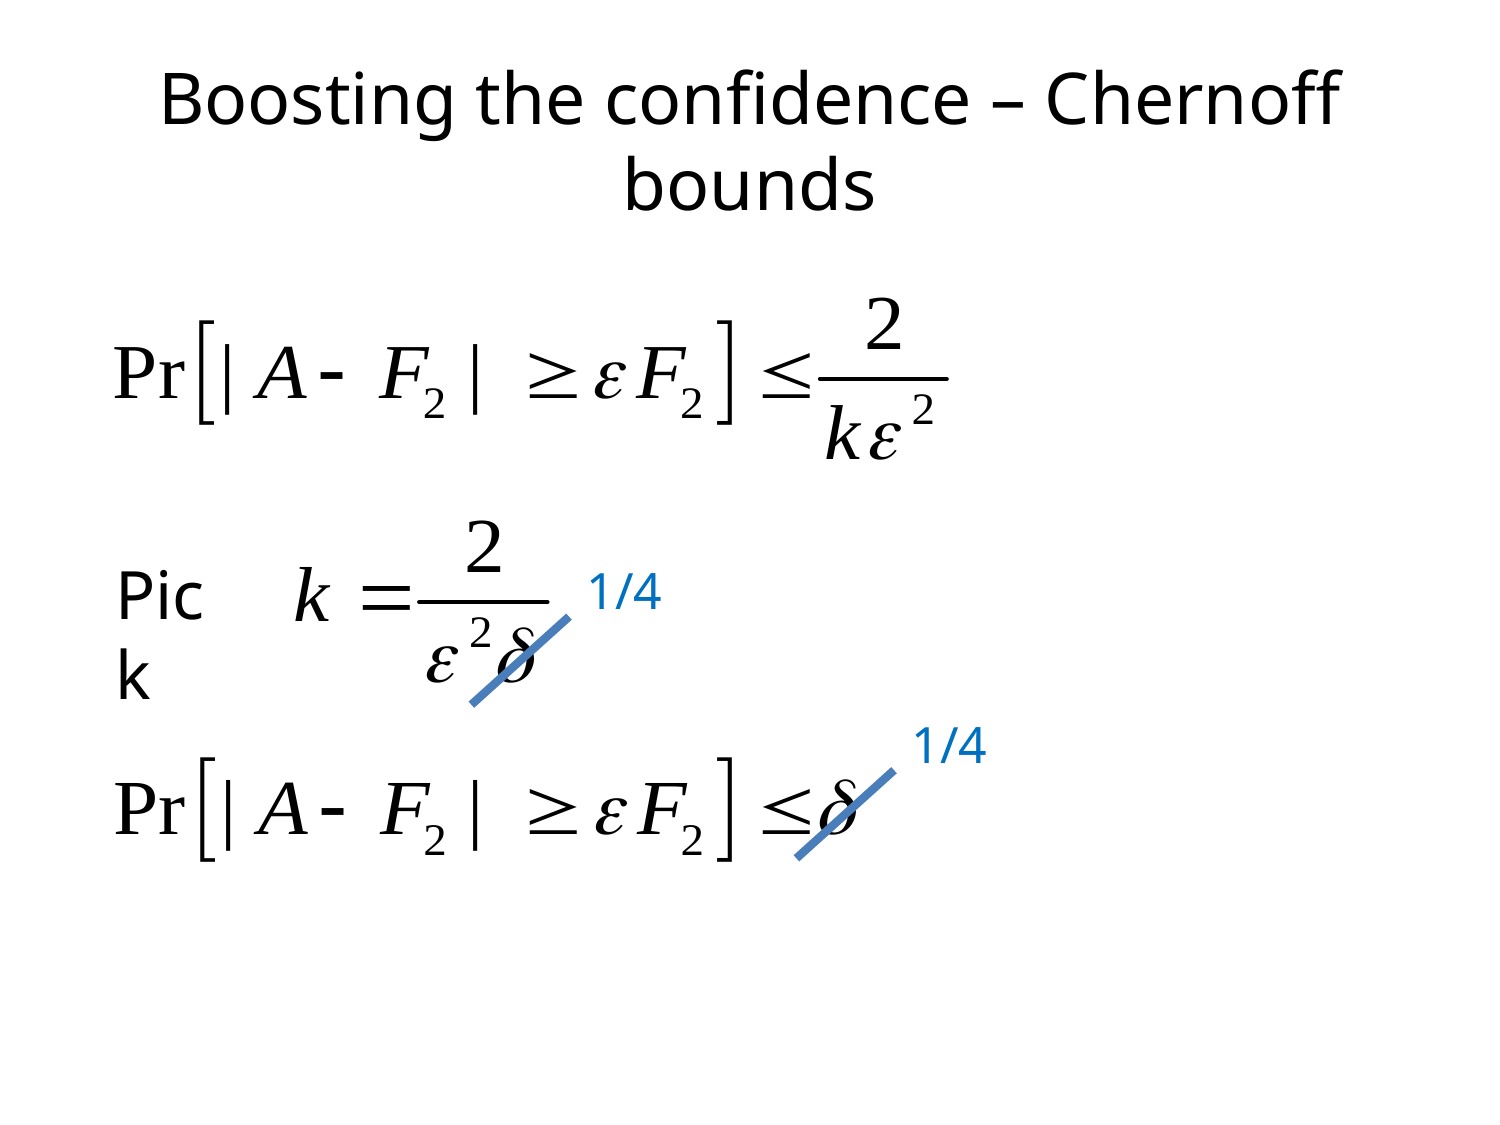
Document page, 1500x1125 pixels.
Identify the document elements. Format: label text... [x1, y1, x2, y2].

title Boosting the confidence – Chernoff bounds [75, 45, 1425, 233]
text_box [280, 497, 566, 700]
text_box 1/4 [572, 552, 698, 628]
text_box 1/4 [896, 705, 1023, 781]
text_box Pick [100, 545, 255, 720]
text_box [100, 750, 880, 881]
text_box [796, 769, 895, 859]
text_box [100, 274, 967, 477]
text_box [471, 616, 570, 705]
